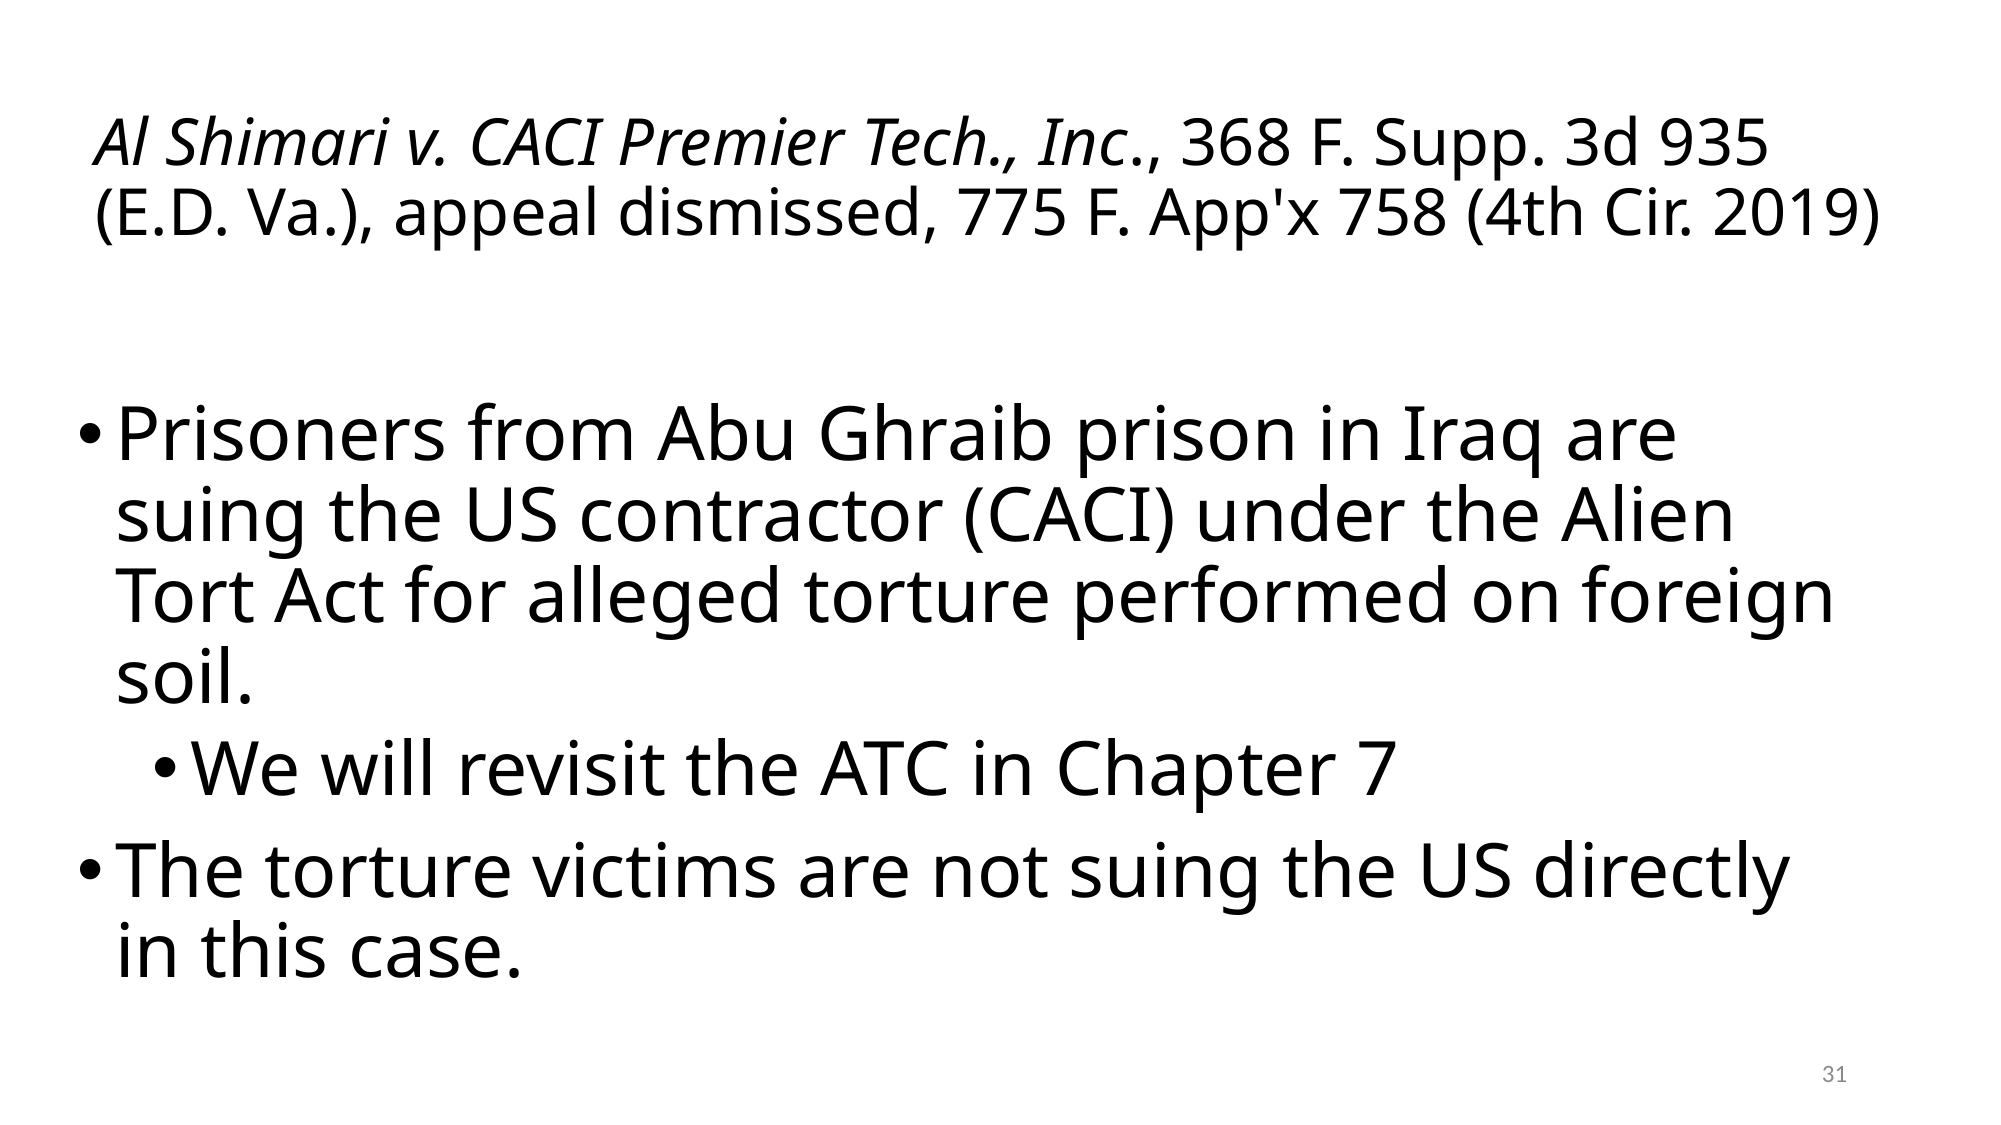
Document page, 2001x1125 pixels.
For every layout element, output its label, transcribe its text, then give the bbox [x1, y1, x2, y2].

list Prisoners from Abu Ghraib prison in Iraq are suing the US contractor (CACI) under the Alien Tort Act for alleged torture performed on foreign soil. We will revisit the ATC in Chapter 7 The torture victims are not suing the US directly in this case. [62, 388, 1874, 1084]
title Al Shimari v. CACI Premier Tech., Inc., 368 F. Supp. 3d 935 (E.D. Va.), appeal dismissed, 775 F. App'x 758 (4th Cir. 2019) [80, 70, 1920, 288]
slide_number 31 [1412, 1042, 1863, 1103]
